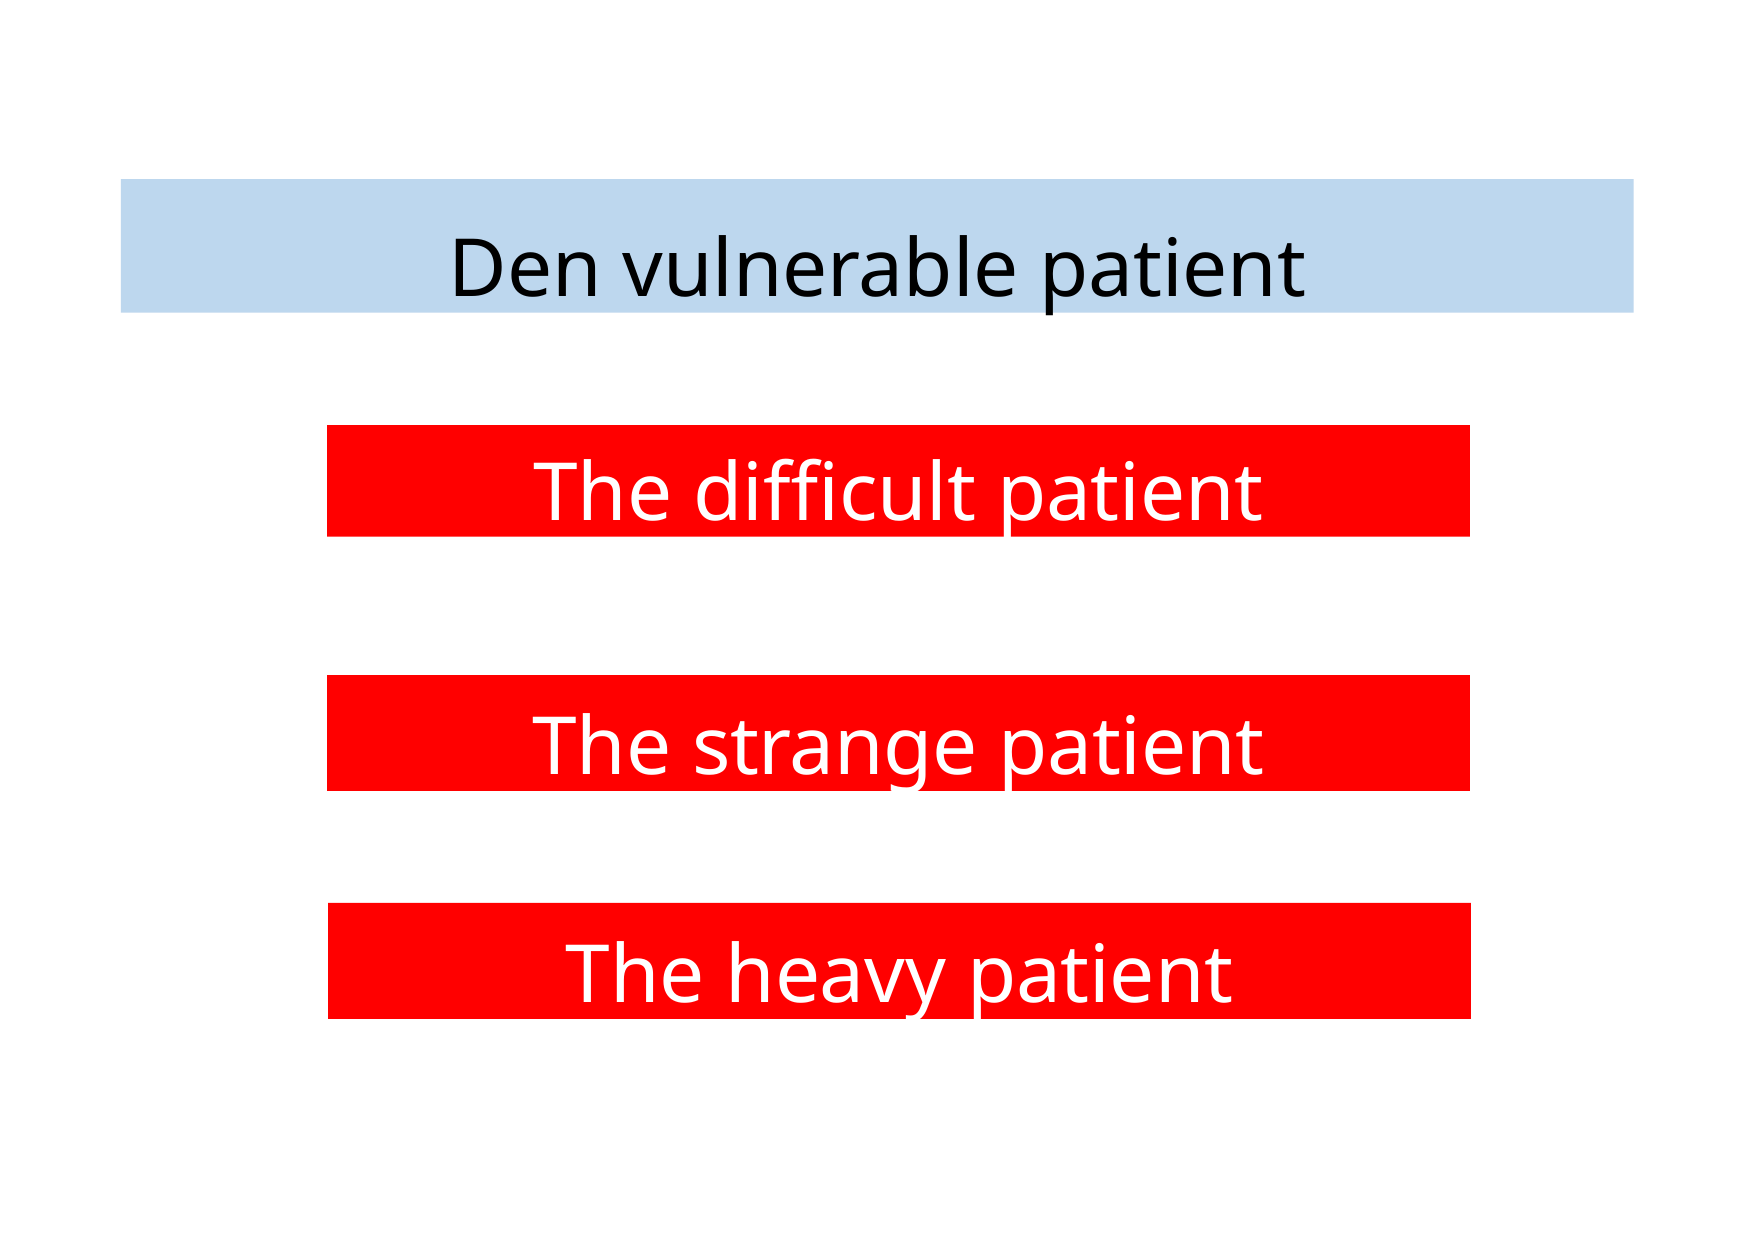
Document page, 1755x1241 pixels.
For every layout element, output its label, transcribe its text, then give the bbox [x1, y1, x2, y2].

text_box The difficult patient [327, 425, 1470, 537]
text_box Den vulnerable patient [120, 179, 1634, 313]
text_box The heavy patient [328, 902, 1471, 1019]
text_box The strange patient [327, 675, 1470, 791]
